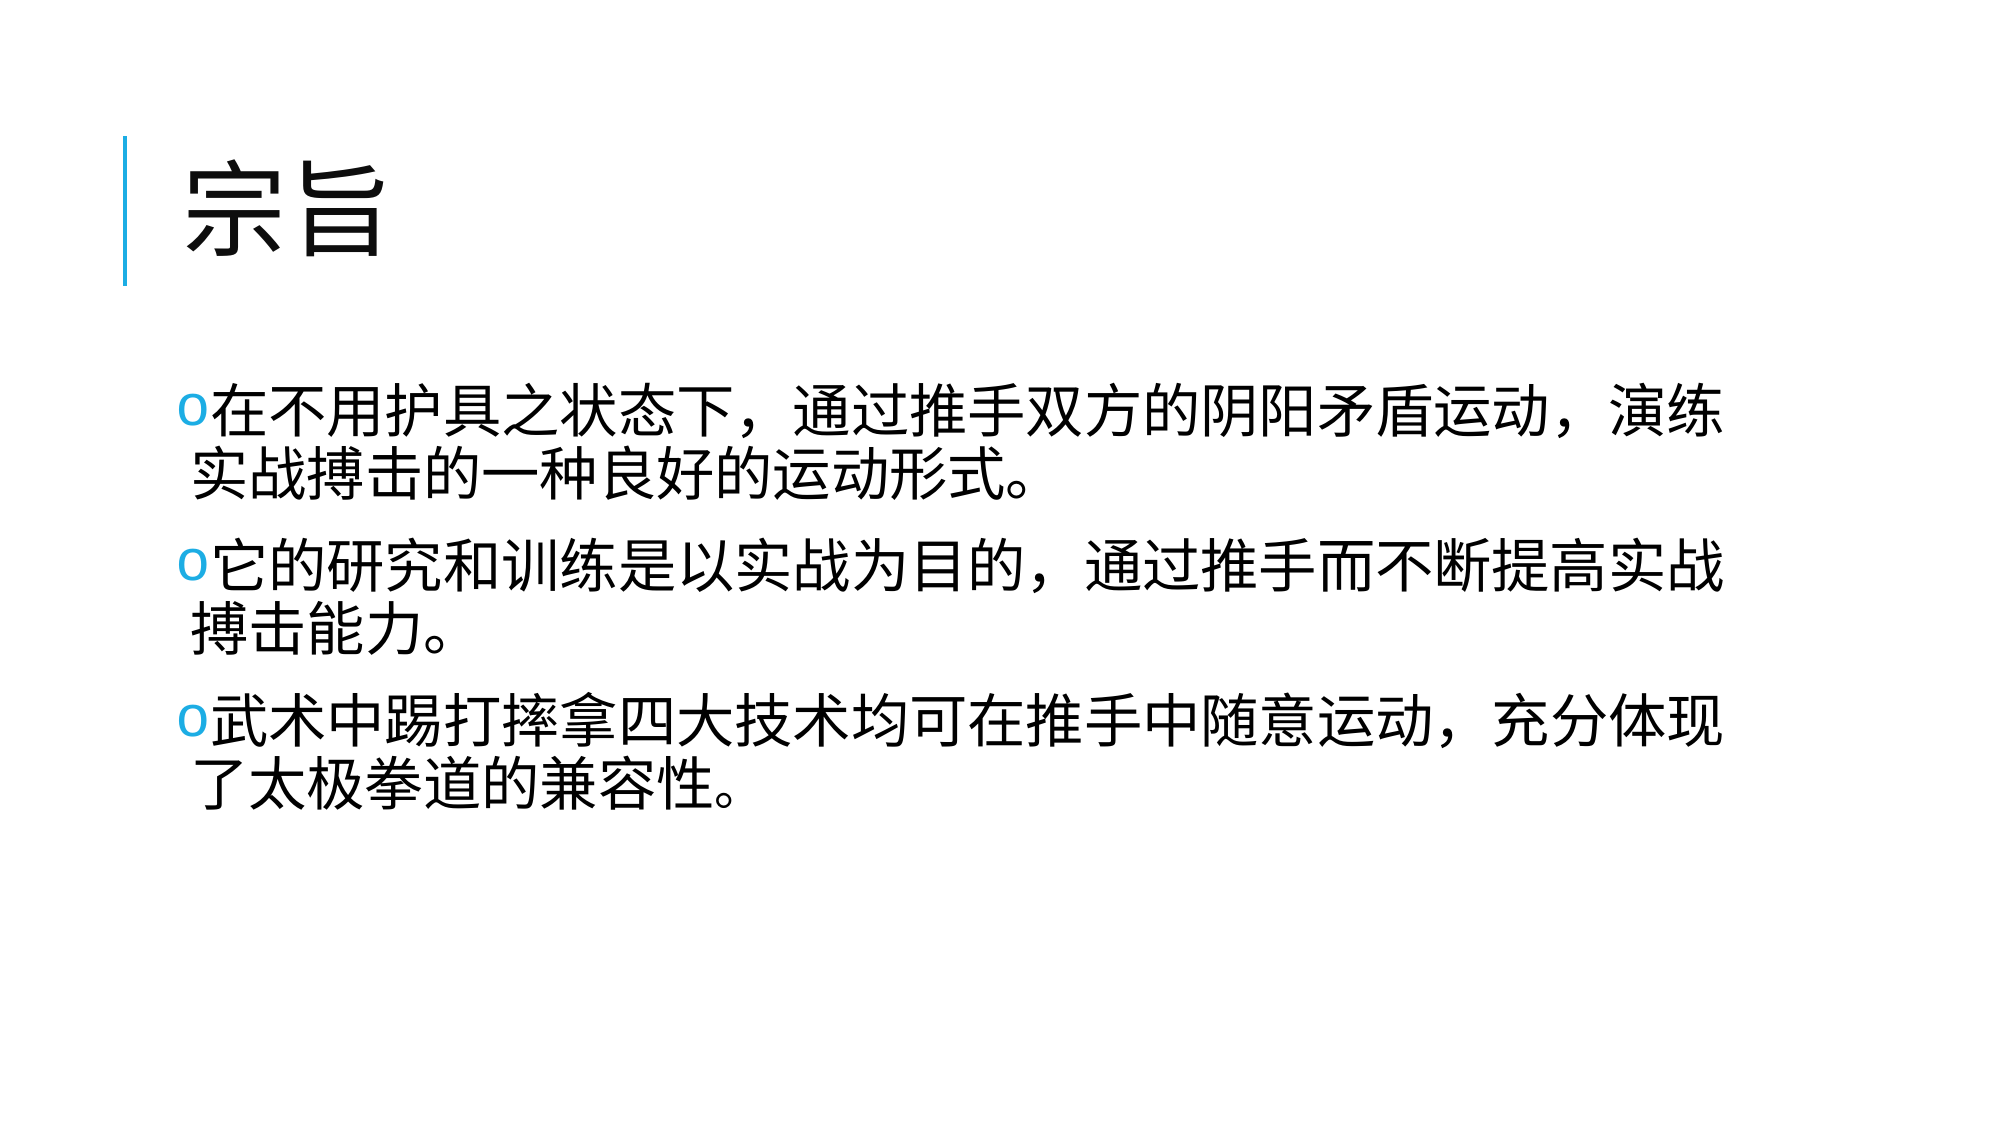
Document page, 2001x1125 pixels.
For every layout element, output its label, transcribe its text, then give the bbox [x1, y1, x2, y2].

title 宗旨 [168, 96, 1763, 342]
list 在不用护具之状态下，通过推手双方的阴阳矛盾运动，演练实战搏击的一种良好的运动形式。 它的研究和训练是以实战为目的，通过推手而不断提高实战搏击能力。 武术中踢打摔拿四大技术均可在推手中随意运动，充分体现了太极拳道的兼容性。 [168, 375, 1763, 1035]
